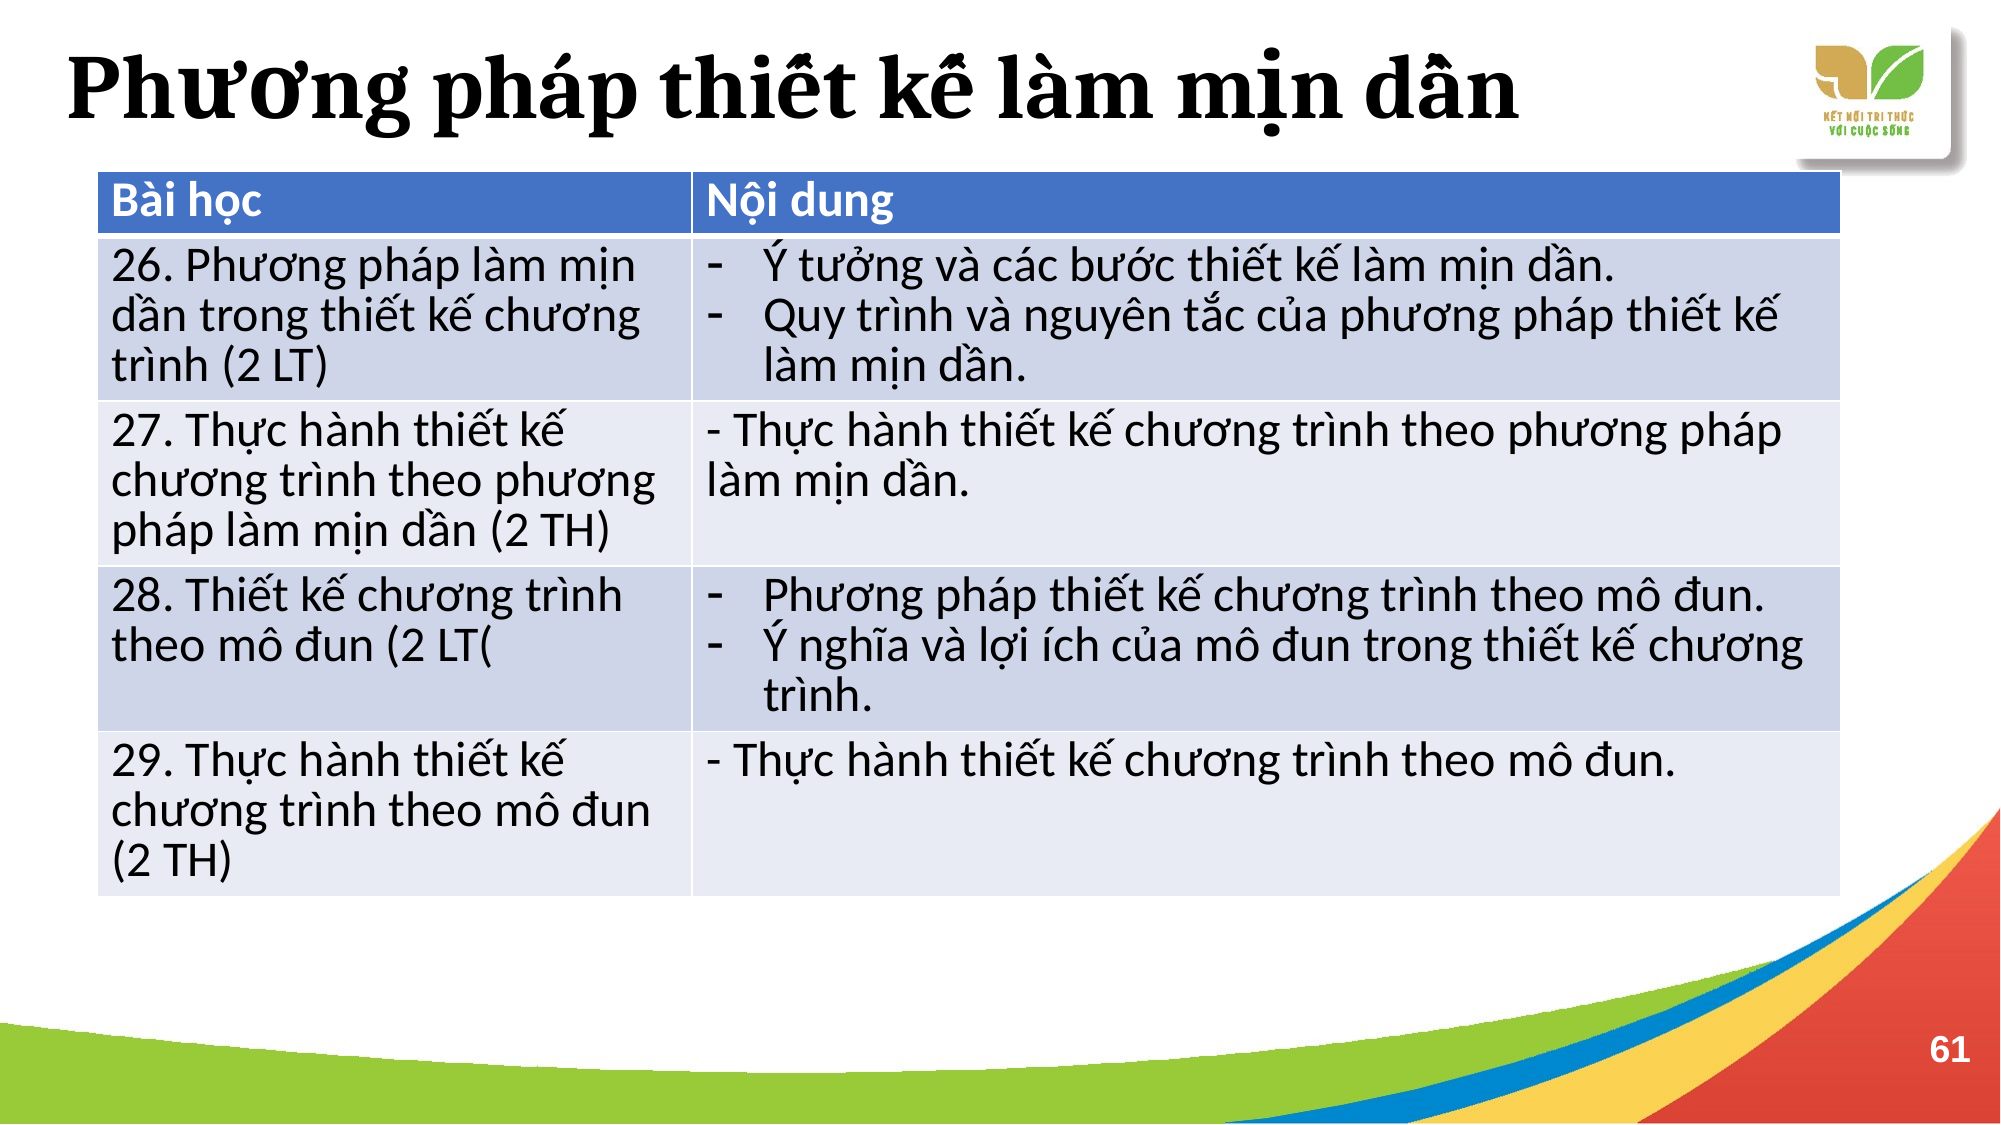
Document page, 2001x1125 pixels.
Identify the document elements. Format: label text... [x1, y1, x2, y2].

table_cell Phương pháp thiết kế chương trình theo mô đun. Ý nghĩa và lợi ích của mô đun trong thiết kế chương trình. [693, 567, 1840, 731]
table_cell Ý tưởng và các bước thiết kế làm mịn dần. Quy trình và nguyên tắc của phương pháp thiết kế làm mịn dần. [693, 239, 1840, 400]
table_header Bài học [98, 172, 691, 233]
table_cell - Thực hành thiết kế chương trình theo mô đun. [693, 732, 1840, 896]
table_cell 28. Thiết kế chương trình theo mô đun (2 LT( [98, 567, 691, 731]
table_header Nội dung [693, 172, 1840, 233]
table_cell - Thực hành thiết kế chương trình theo phương pháp làm mịn dần. [693, 402, 1840, 565]
picture [0, 0, 2001, 1125]
table_cell 29. Thực hành thiết kế chương trình theo mô đun (2 TH) [98, 732, 691, 896]
title Phương pháp thiết kế làm mịn dần [51, 29, 1777, 148]
table_cell 27. Thực hành thiết kế chương trình theo phương pháp làm mịn dần (2 TH) [98, 402, 691, 565]
table_cell 26. Phương pháp làm mịn dần trong thiết kế chương trình (2 LT) [98, 239, 691, 400]
